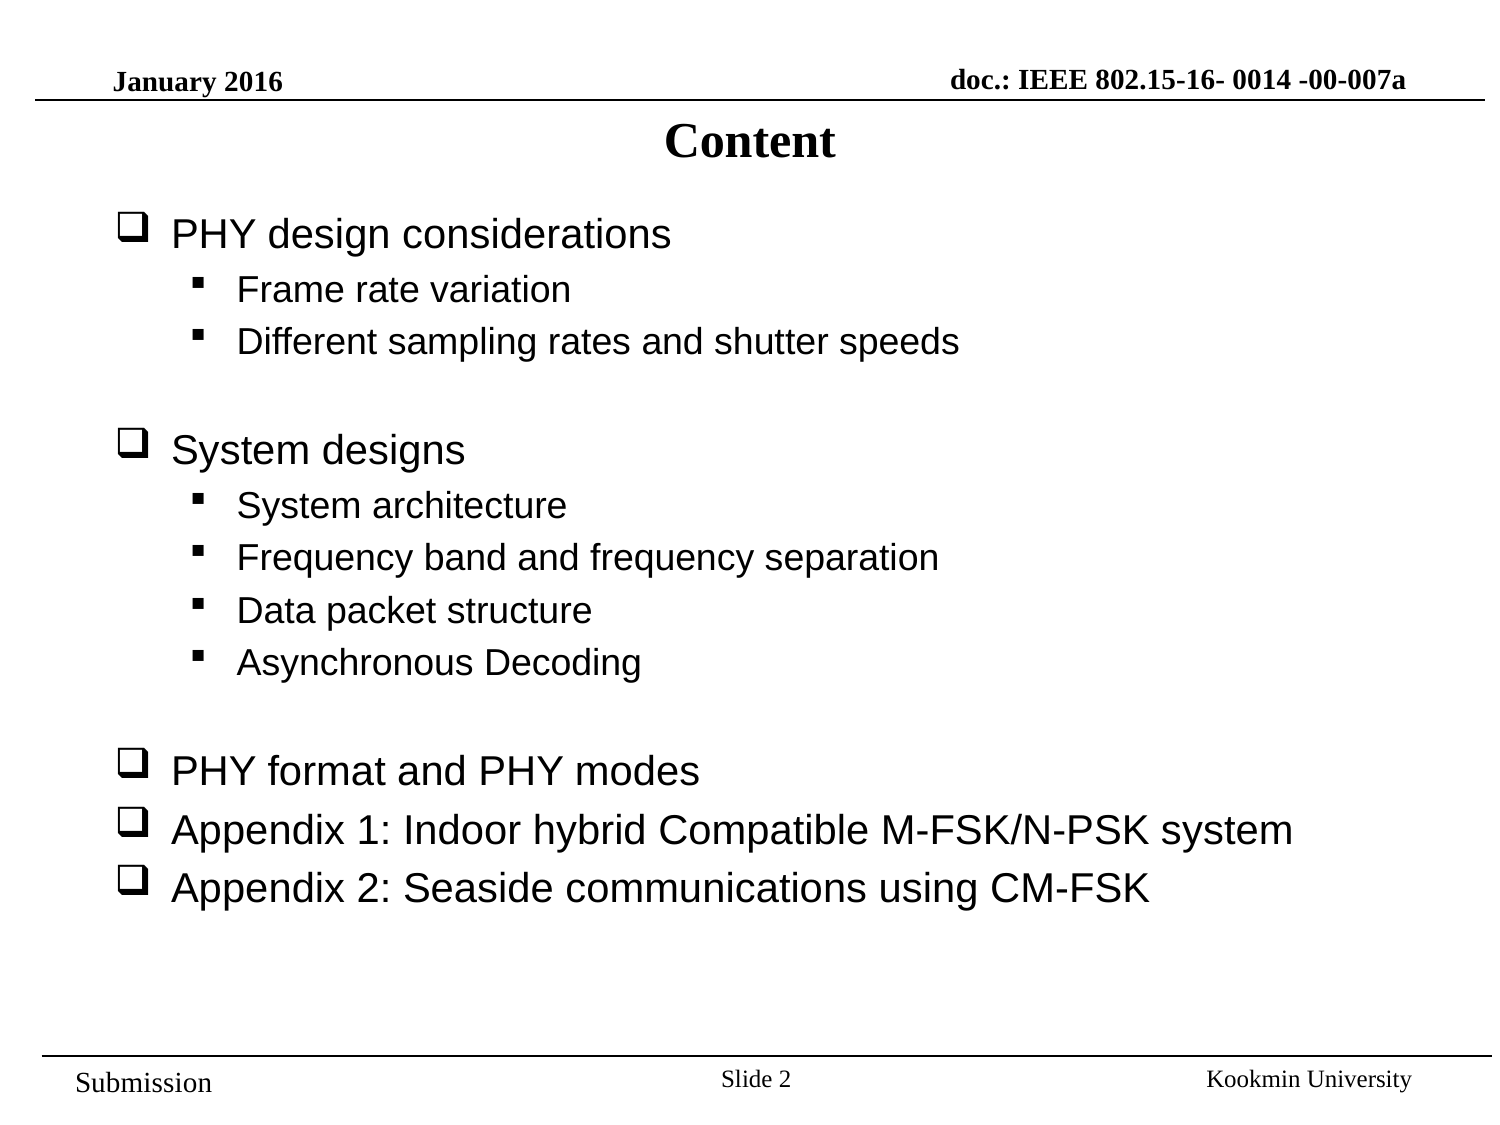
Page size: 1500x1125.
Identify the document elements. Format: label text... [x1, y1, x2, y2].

slide_number Slide 2 [712, 1062, 800, 1093]
text_box doc.: IEEE 802.15-16- 0014 -00-007a [949, 60, 1463, 96]
text_box Submission [75, 1062, 338, 1098]
footer Kookmin University [900, 1062, 1413, 1093]
text_box PHY design considerations Frame rate variation Different sampling rates and shutter speeds System designs System architecture Frequency band and frequency separation Data packet structure Asynchronous Decoding PHY format and PHY modes Appendix 1: Indoor hybrid Compatible M-FSK/N-PSK system Appendix 2: Seaside communications using CM-FSK [99, 199, 1463, 1013]
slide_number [112, 62, 375, 98]
text_box Content [74, 101, 1425, 175]
